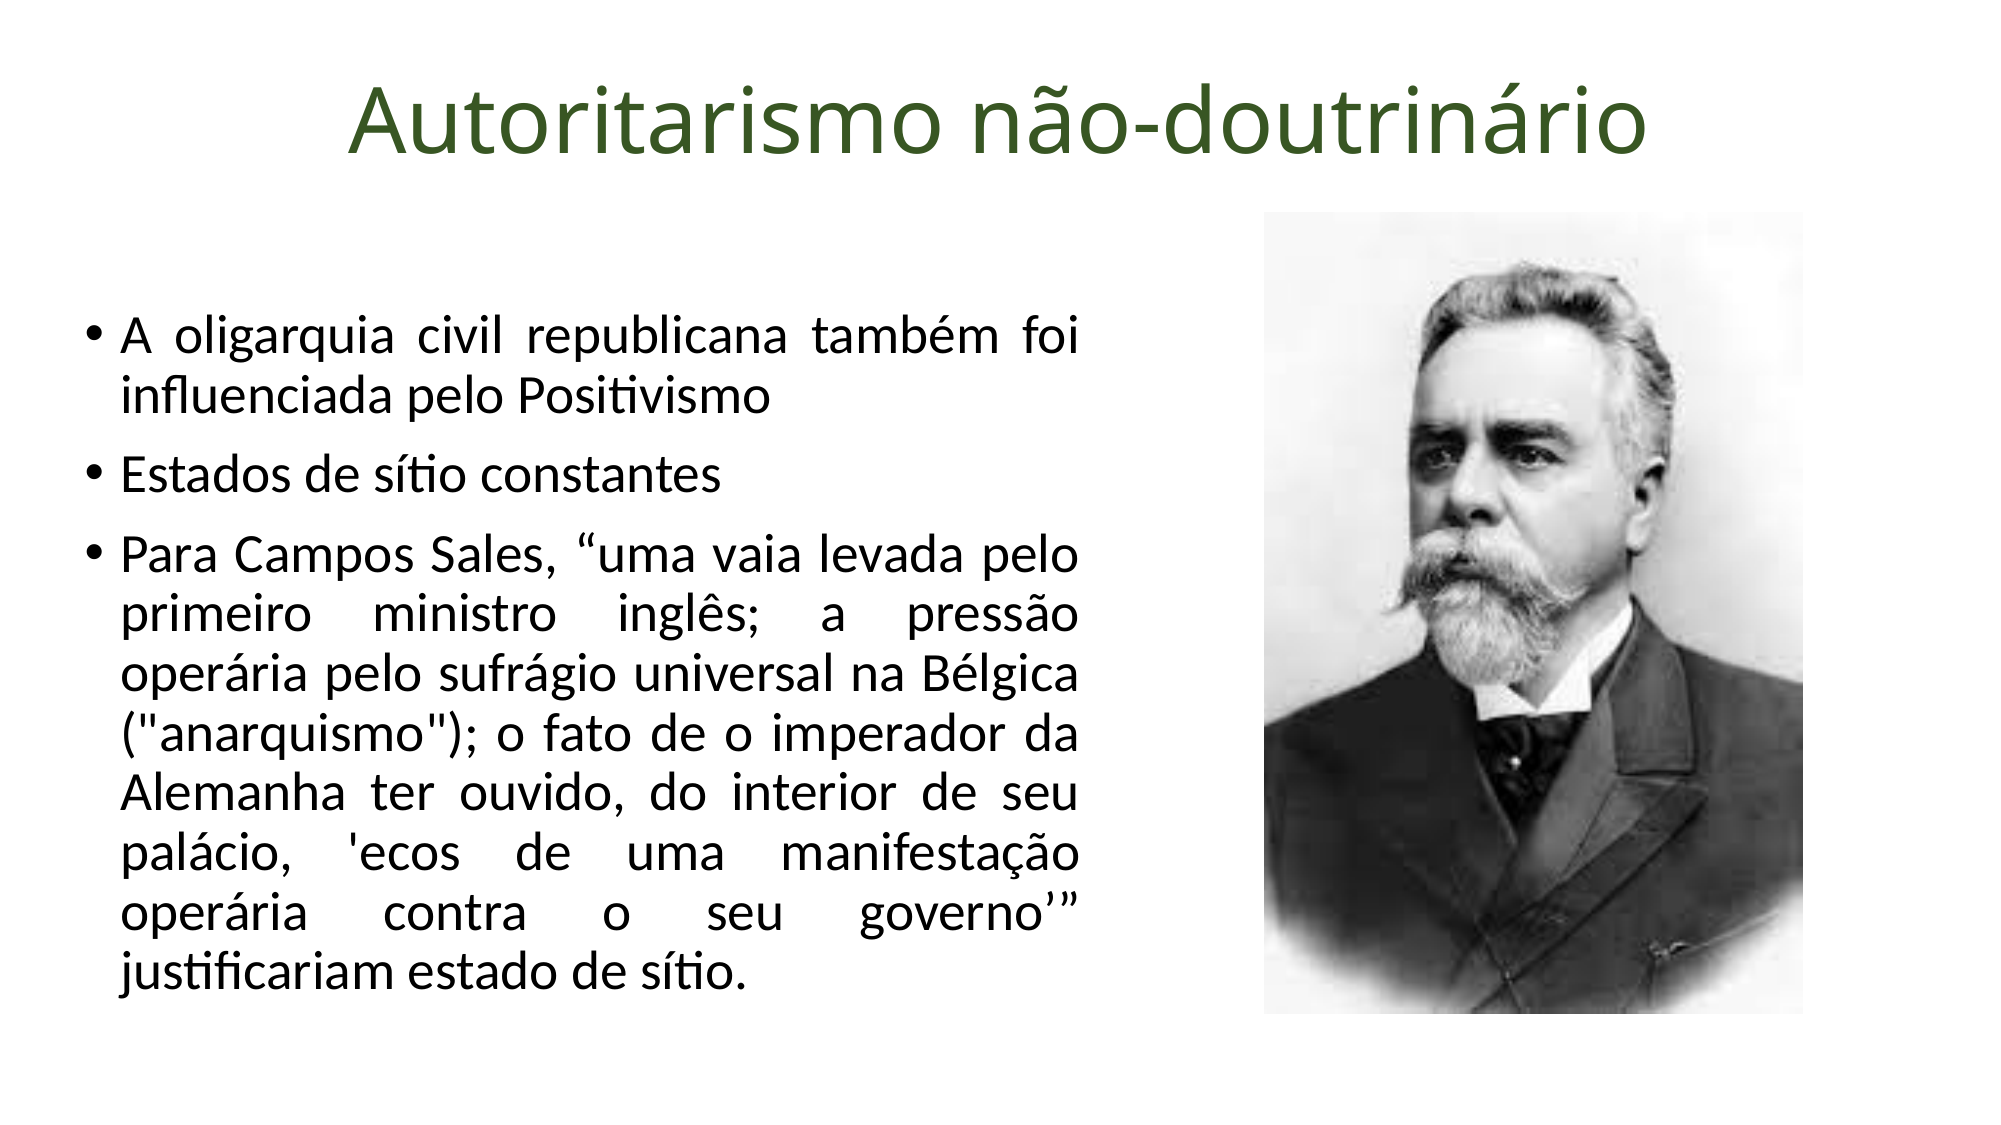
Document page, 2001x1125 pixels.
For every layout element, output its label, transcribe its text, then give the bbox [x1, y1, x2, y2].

list A oligarquia civil republicana também foi influenciada pelo Positivismo Estados de sítio constantes Para Campos Sales, “uma vaia levada pelo primeiro ministro inglês; a pressão operária pelo sufrágio universal na Bélgica ("anarquismo"); o fato de o imperador da Alemanha ter ouvido, do interior de seu palácio, 'ecos de uma manifestação operária contra o seu governo’” justificariam estado de sítio. [69, 212, 1097, 1014]
title Autoritarismo não-doutrinário [137, 59, 1863, 187]
picture [1264, 212, 1803, 1014]
